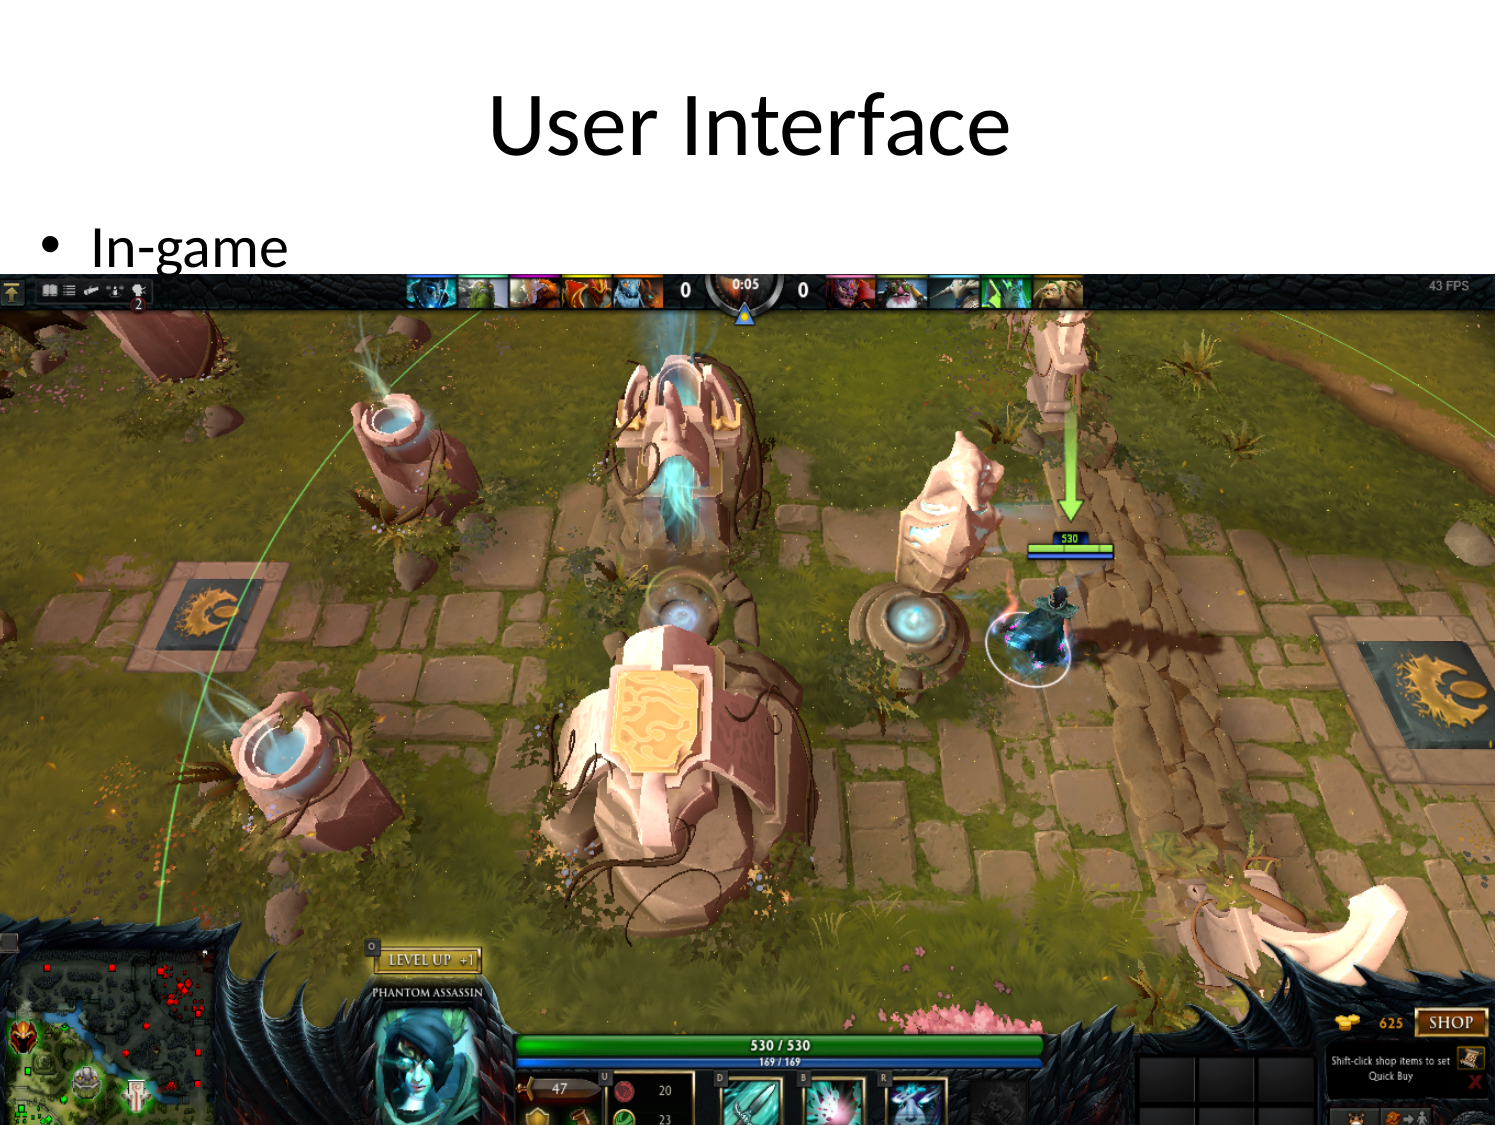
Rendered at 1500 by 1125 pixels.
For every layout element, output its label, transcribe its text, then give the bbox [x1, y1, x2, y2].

picture [0, 274, 1495, 1125]
title User Interface [75, 24, 1425, 213]
list In-game [24, 200, 1375, 274]
